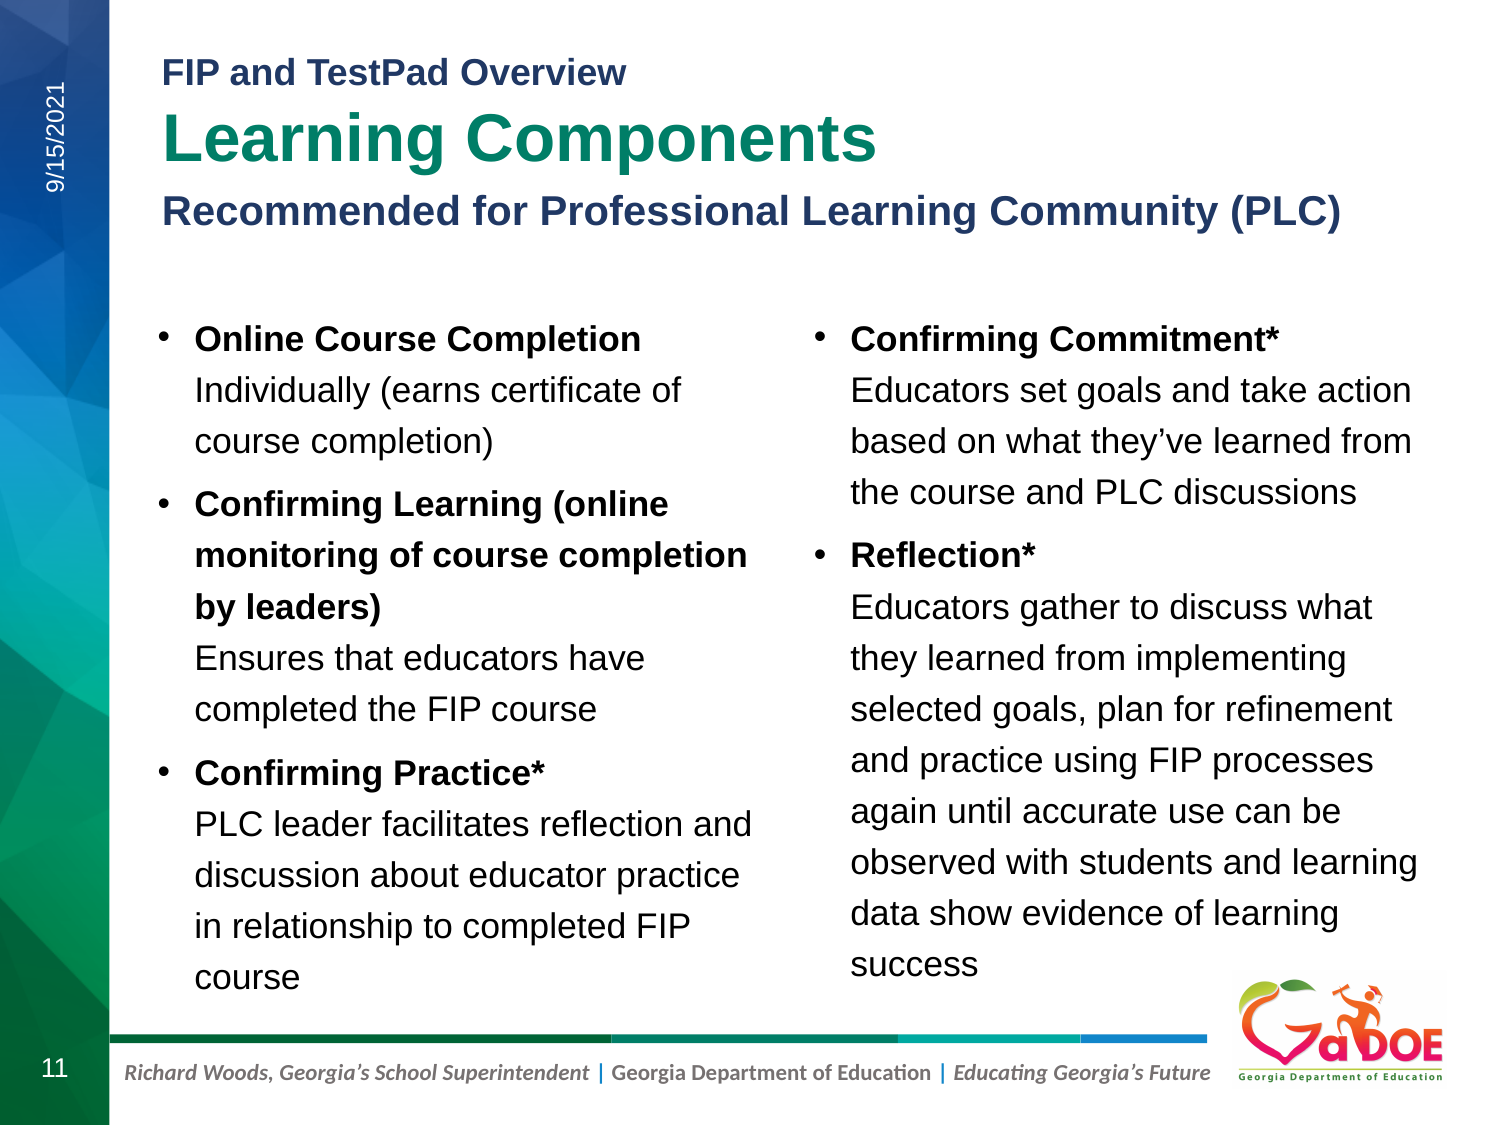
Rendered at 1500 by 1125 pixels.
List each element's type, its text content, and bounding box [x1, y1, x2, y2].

picture [1232, 970, 1447, 1089]
list Confirming Commitment* Educators set goals and take action based on what they’ve learned from the course and PLC discussions Reflection* Educators gather to discuss what they learned from implementing selected goals, plan for refinement and practice using FIP processes again until accurate use can be observed with students and learning data show evidence of learning success [798, 299, 1437, 1014]
title Learning Components [146, 96, 1446, 185]
list Recommended for Professional Learning Community (PLC) [146, 182, 1441, 243]
list Online Course Completion Individually (earns certificate of course completion) Confirming Learning (online monitoring of course completion by leaders) Ensures that educators have completed the FIP course Confirming Practice* PLC leader facilitates reflection and discussion about educator practice in relationship to completed FIP course [142, 299, 781, 1014]
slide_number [23, 66, 84, 405]
picture [0, 0, 110, 1125]
